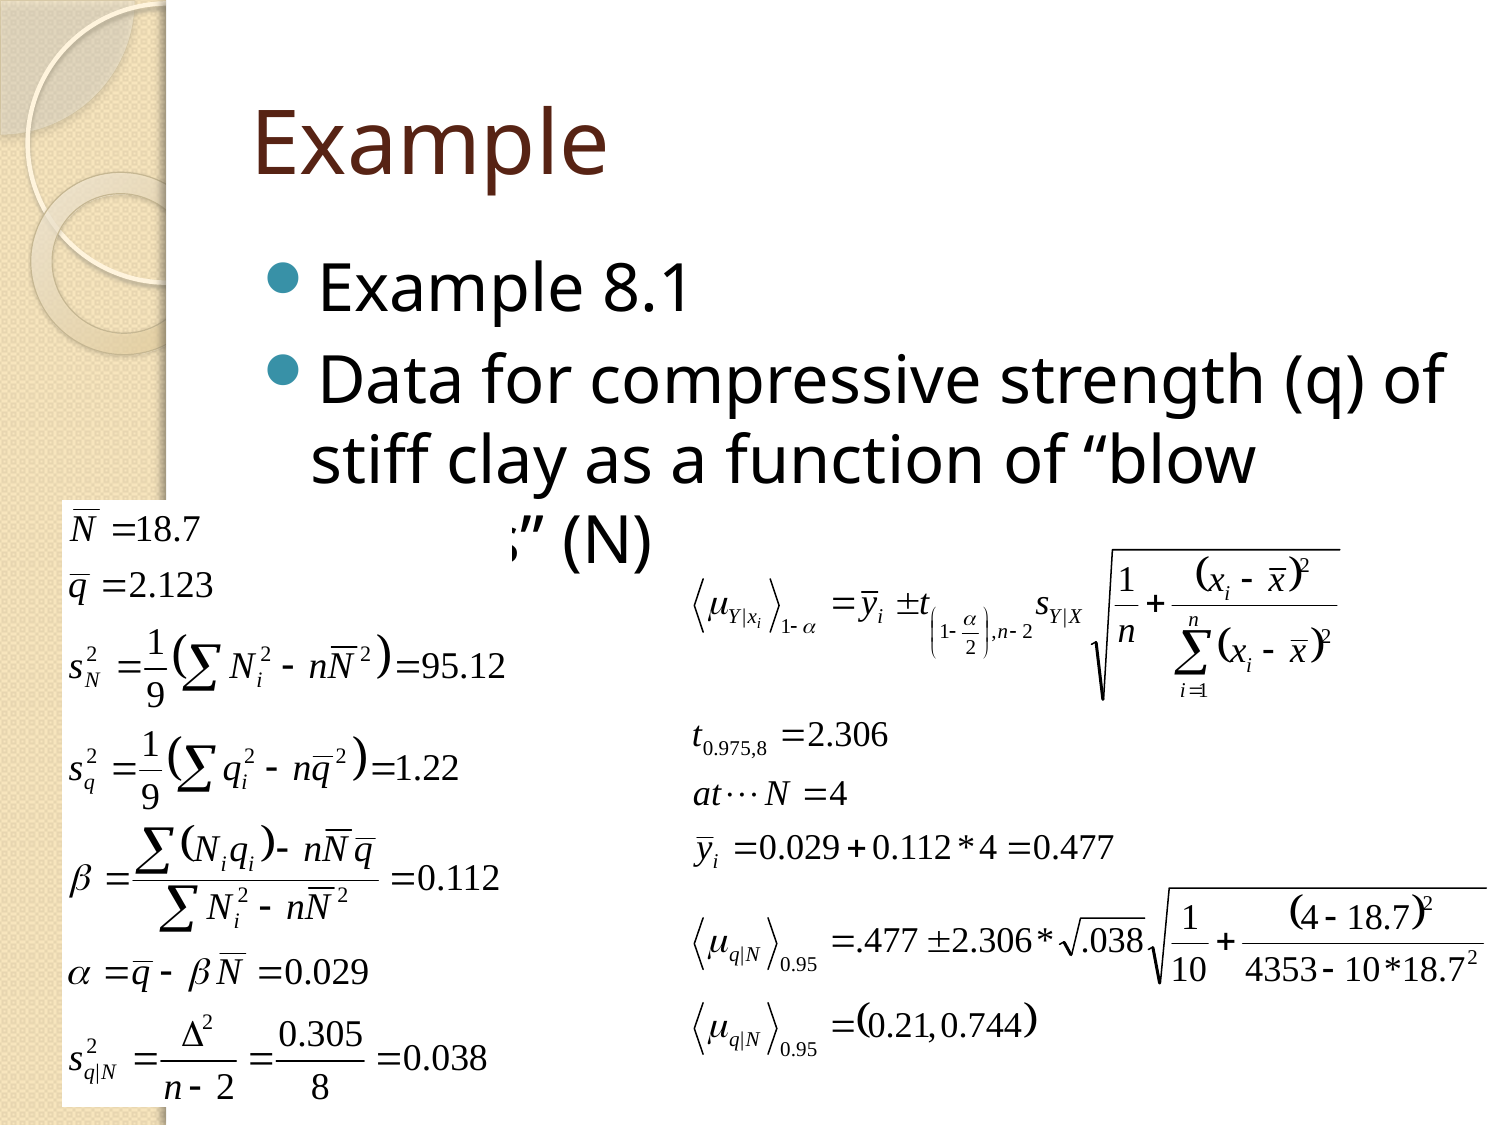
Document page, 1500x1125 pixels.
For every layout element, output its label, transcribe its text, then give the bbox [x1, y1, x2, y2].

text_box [687, 542, 1495, 1063]
list Example 8.1 Data for compressive strength (q) of stiff clay as a function of “blow counts” (N) [235, 237, 1466, 550]
title Example [235, 45, 1466, 233]
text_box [62, 499, 513, 1108]
